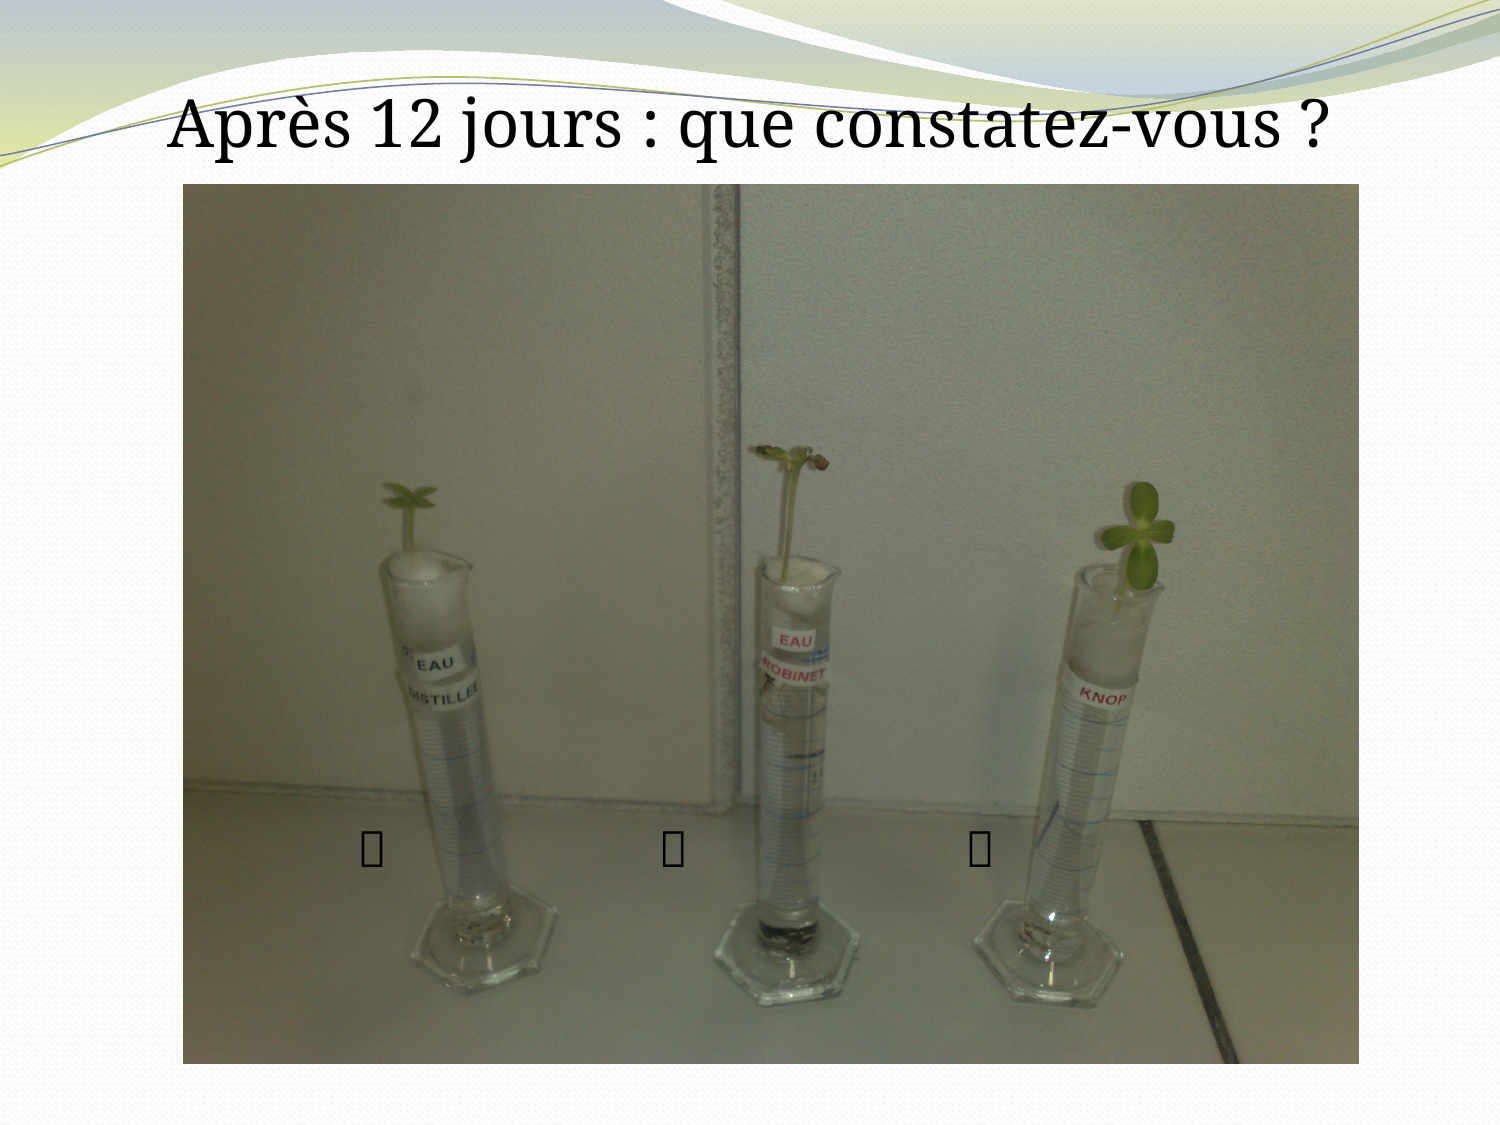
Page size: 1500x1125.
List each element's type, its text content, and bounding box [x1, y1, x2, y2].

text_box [182, 184, 1359, 1064]
title Après 12 jours : que constatez-vous ? [123, 66, 1377, 162]
